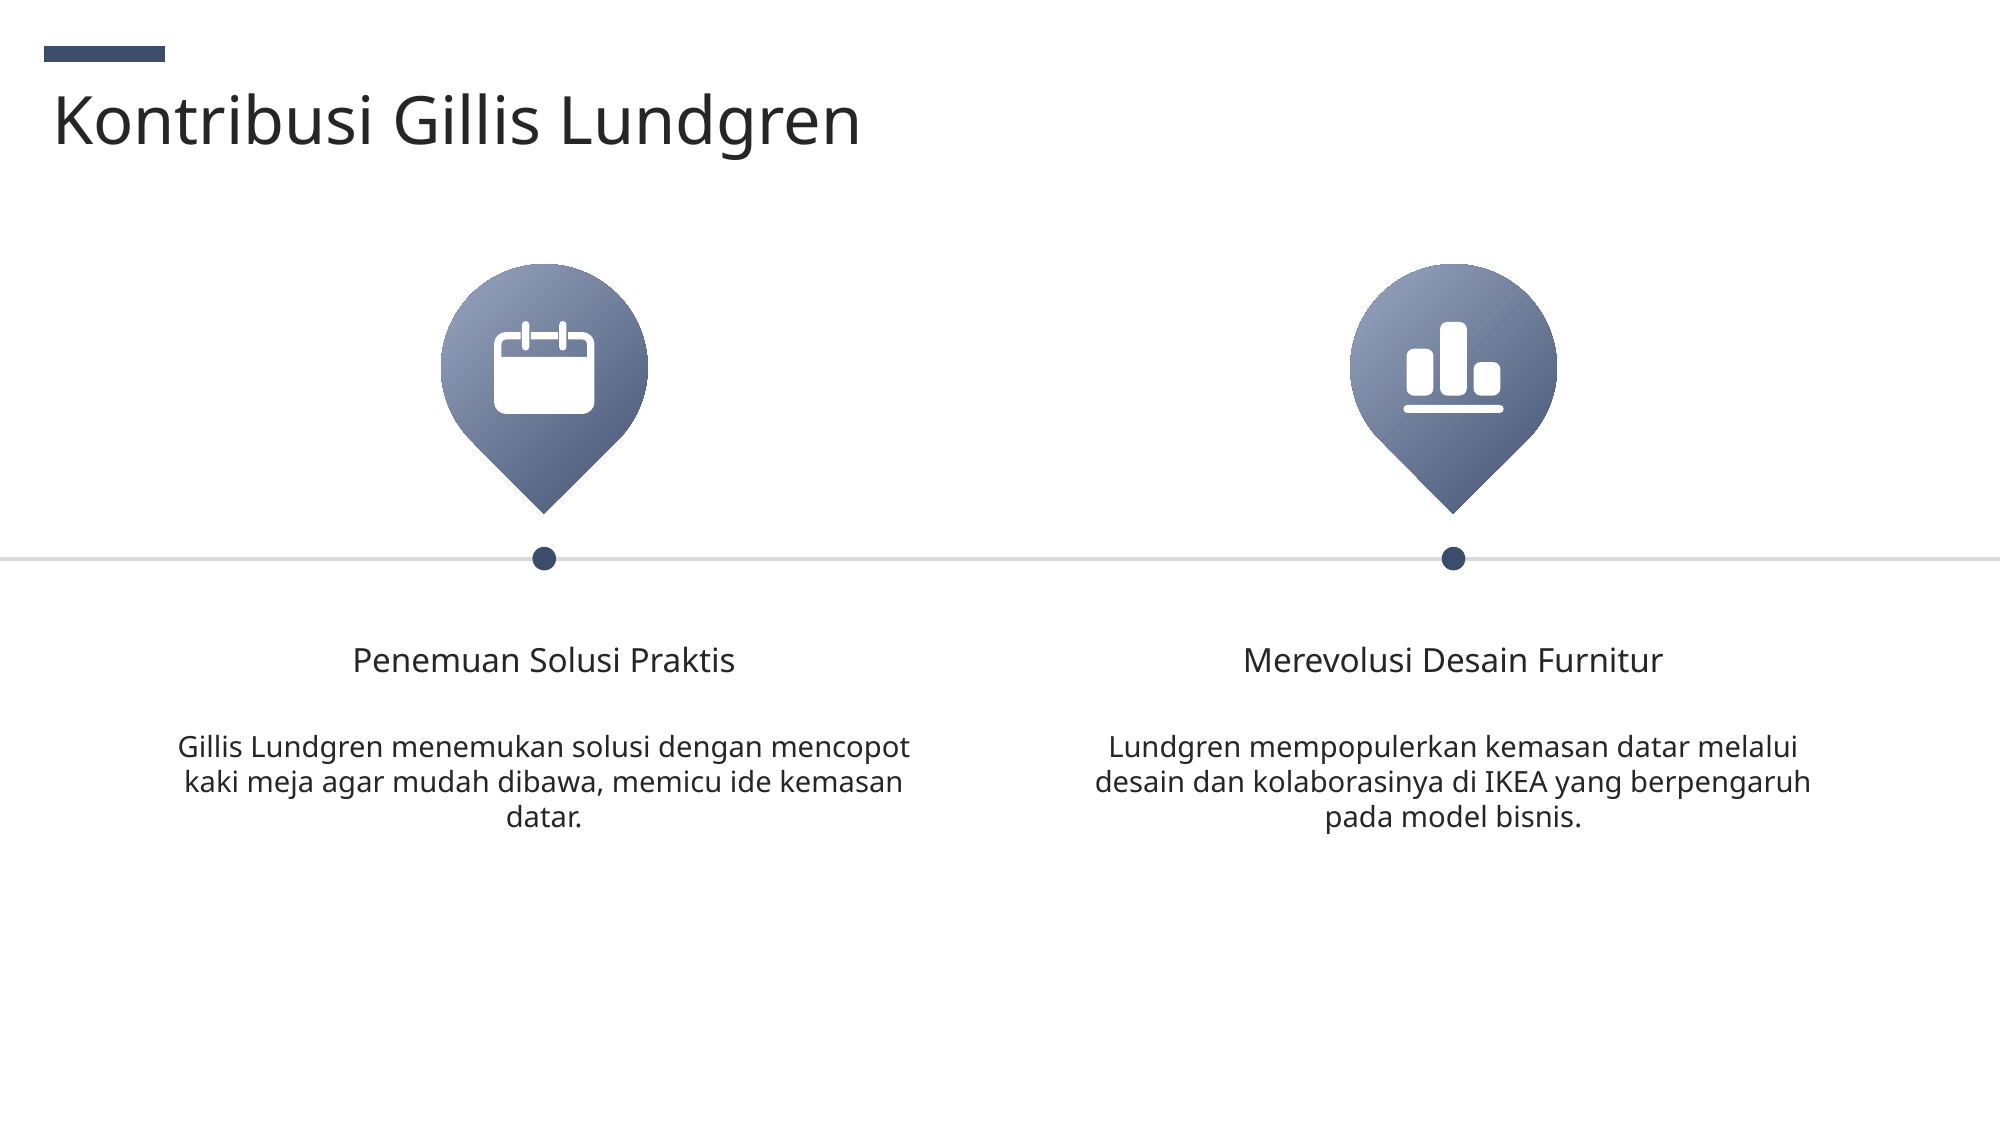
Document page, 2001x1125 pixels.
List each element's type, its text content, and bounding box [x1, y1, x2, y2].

text_box [532, 546, 556, 558]
text_box Gillis Lundgren menemukan solusi dengan mencopot kaki meja agar mudah dibawa, memicu ide kemasan datar. [160, 728, 929, 943]
text_box Merevolusi Desain Furnitur [1069, 621, 1838, 699]
text_box [1441, 559, 1466, 571]
text_box [1406, 348, 1434, 396]
text_box Penemuan Solusi Praktis [160, 621, 929, 699]
text_box [1350, 264, 1557, 514]
text_box Kontribusi Gillis Lundgren [52, 81, 1883, 153]
text_box [532, 559, 557, 571]
text_box [441, 264, 648, 514]
text_box [1473, 362, 1501, 396]
text_box [1440, 321, 1467, 396]
text_box [1403, 404, 1504, 413]
text_box Lundgren mempopulerkan kemasan datar melalui desain dan kolaborasinya di IKEA yang berpengaruh pada model bisnis. [1069, 728, 1838, 943]
text_box [494, 321, 595, 414]
text_box [1441, 546, 1466, 558]
